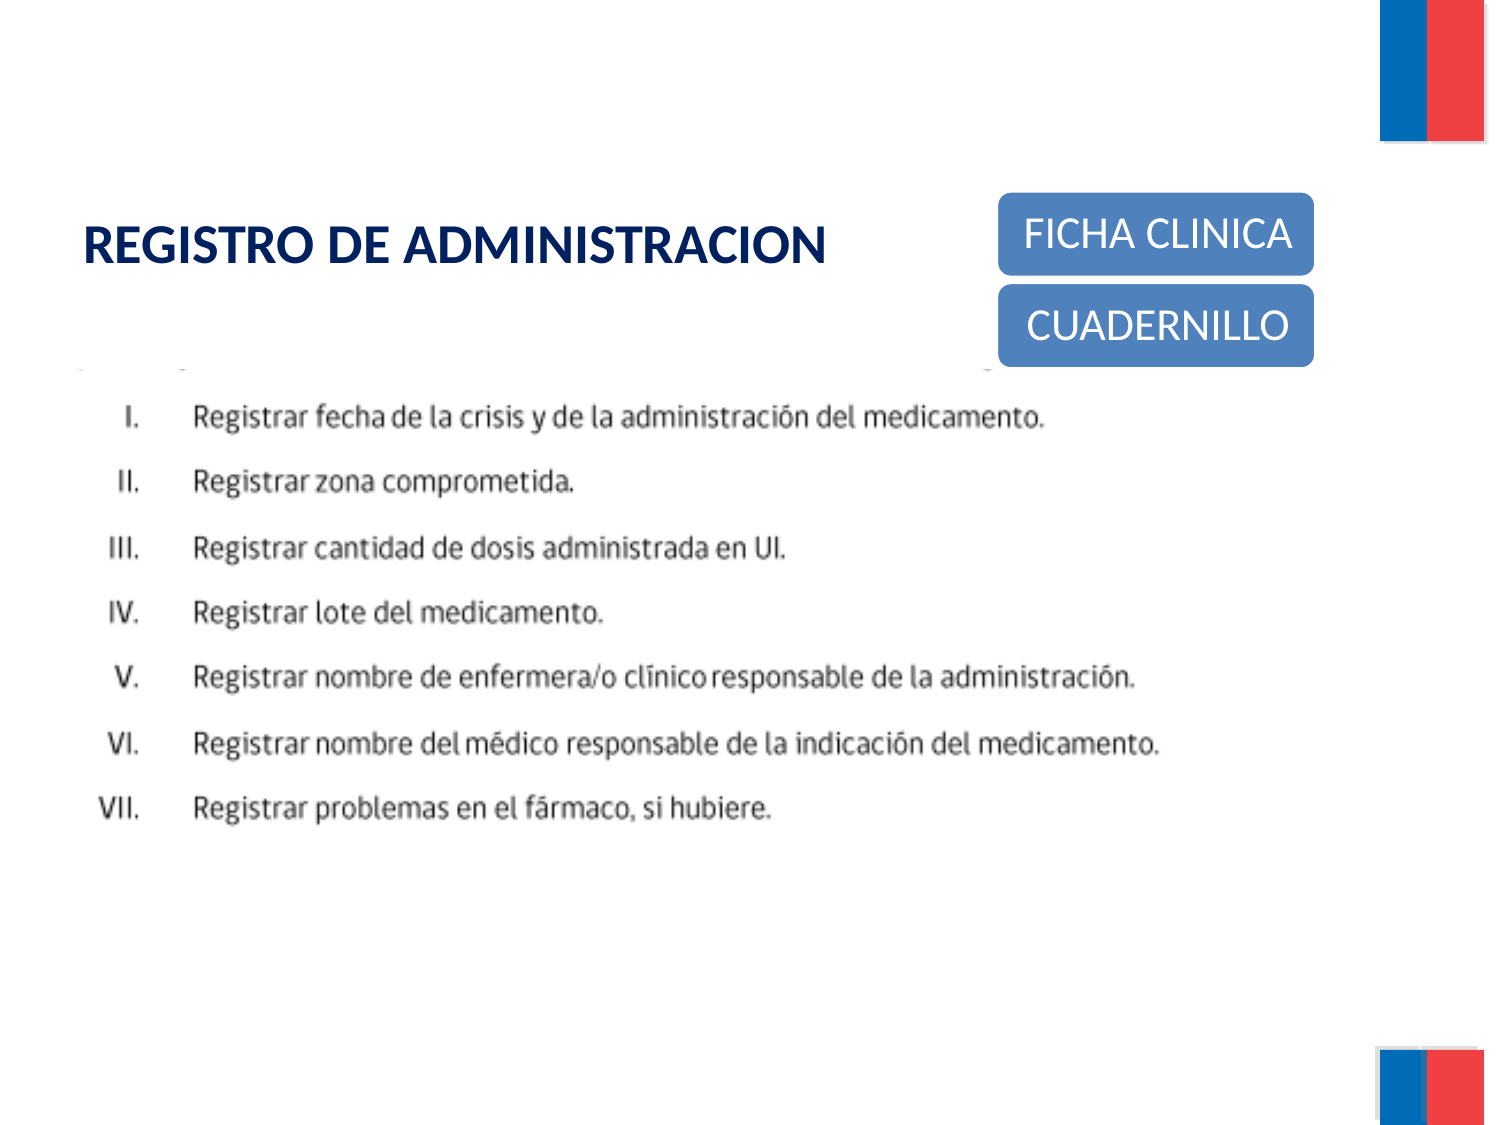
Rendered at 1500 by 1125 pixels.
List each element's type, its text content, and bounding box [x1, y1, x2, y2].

picture [32, 368, 1345, 881]
text_box REGISTRO DE ADMINISTRACION [68, 212, 706, 282]
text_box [711, 190, 1500, 370]
